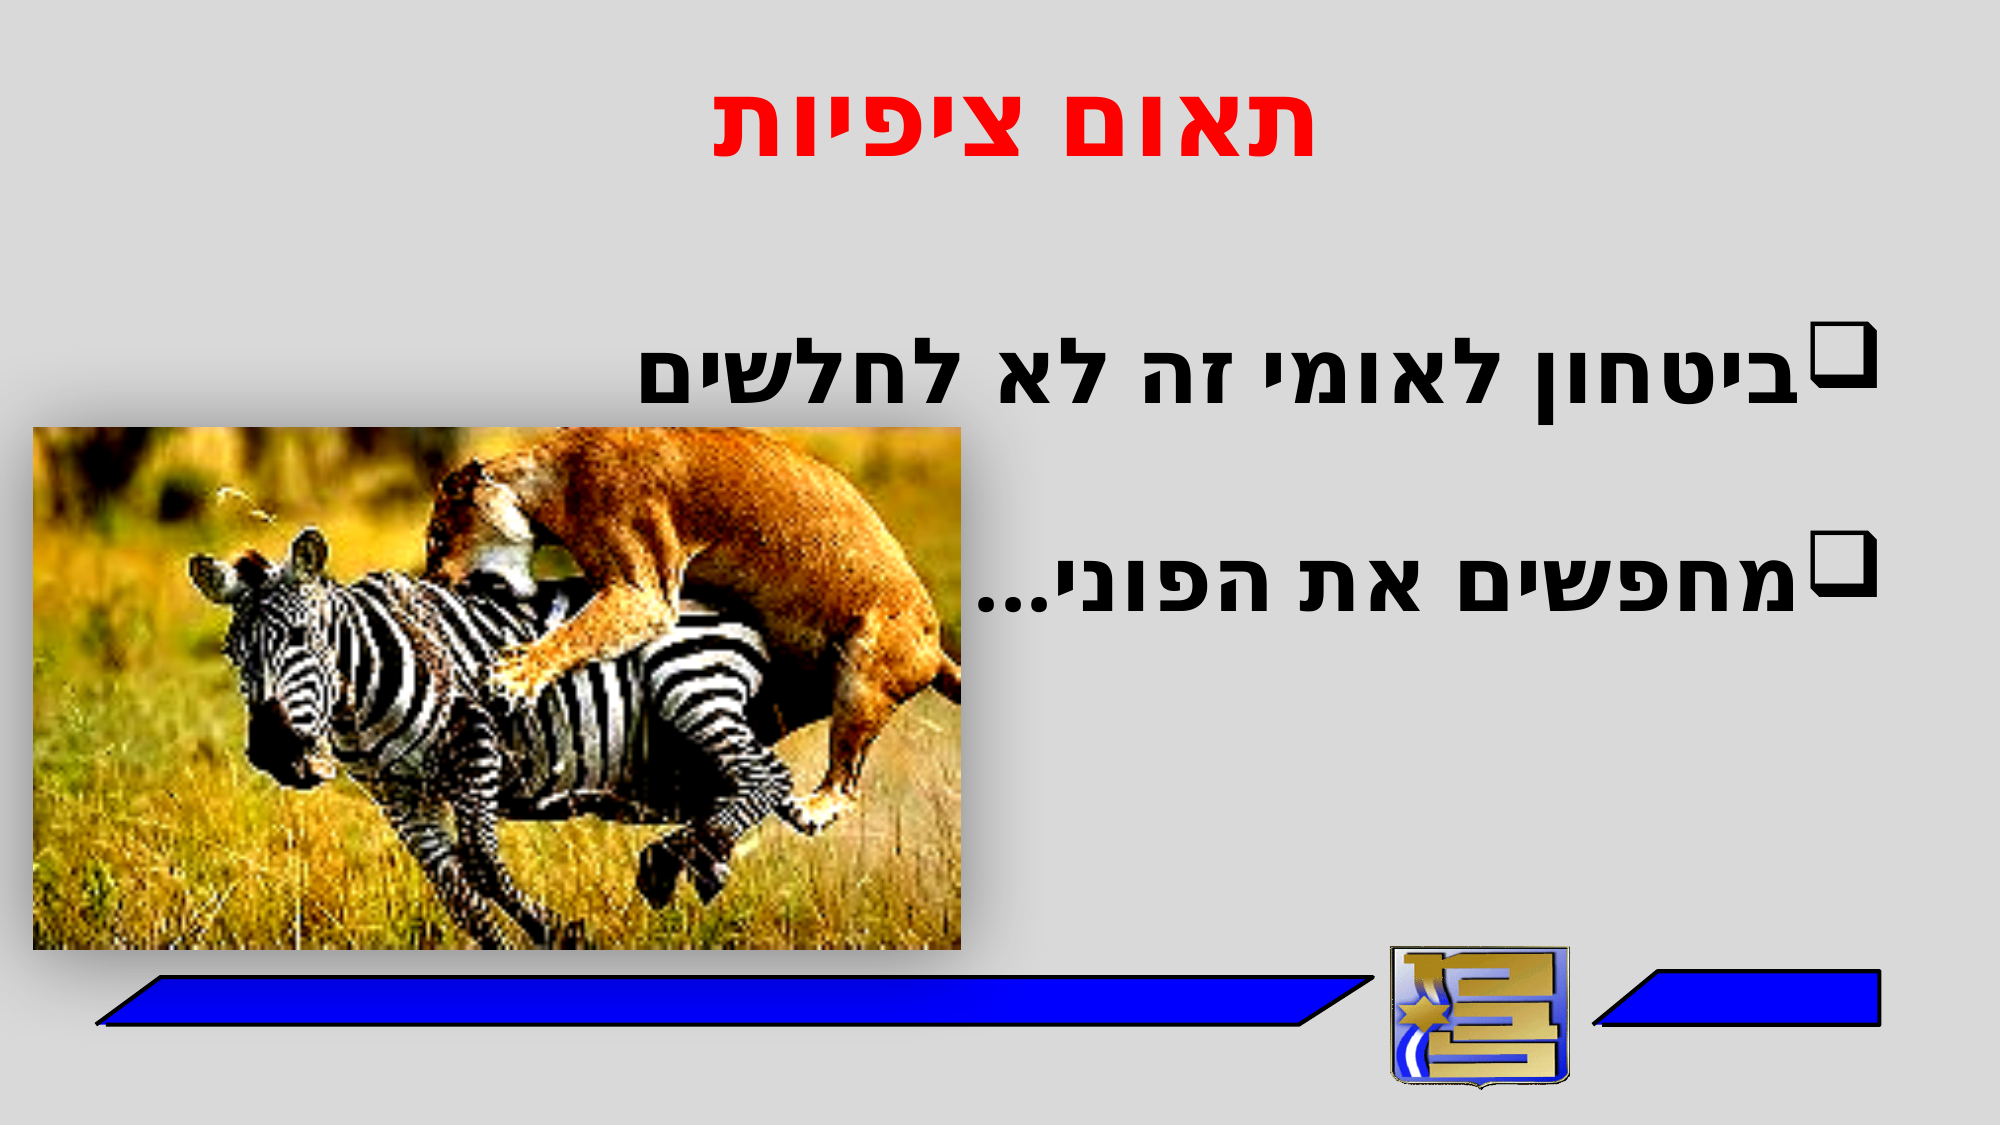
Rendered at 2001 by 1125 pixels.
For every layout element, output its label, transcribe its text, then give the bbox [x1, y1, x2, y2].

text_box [95, 943, 1880, 1092]
subtitle ביטחון לאומי זה לא לחלשים מחפשים את הפוני... [61, 227, 1901, 921]
text_box תאום ציפיות [268, 54, 1769, 333]
picture [33, 427, 961, 950]
